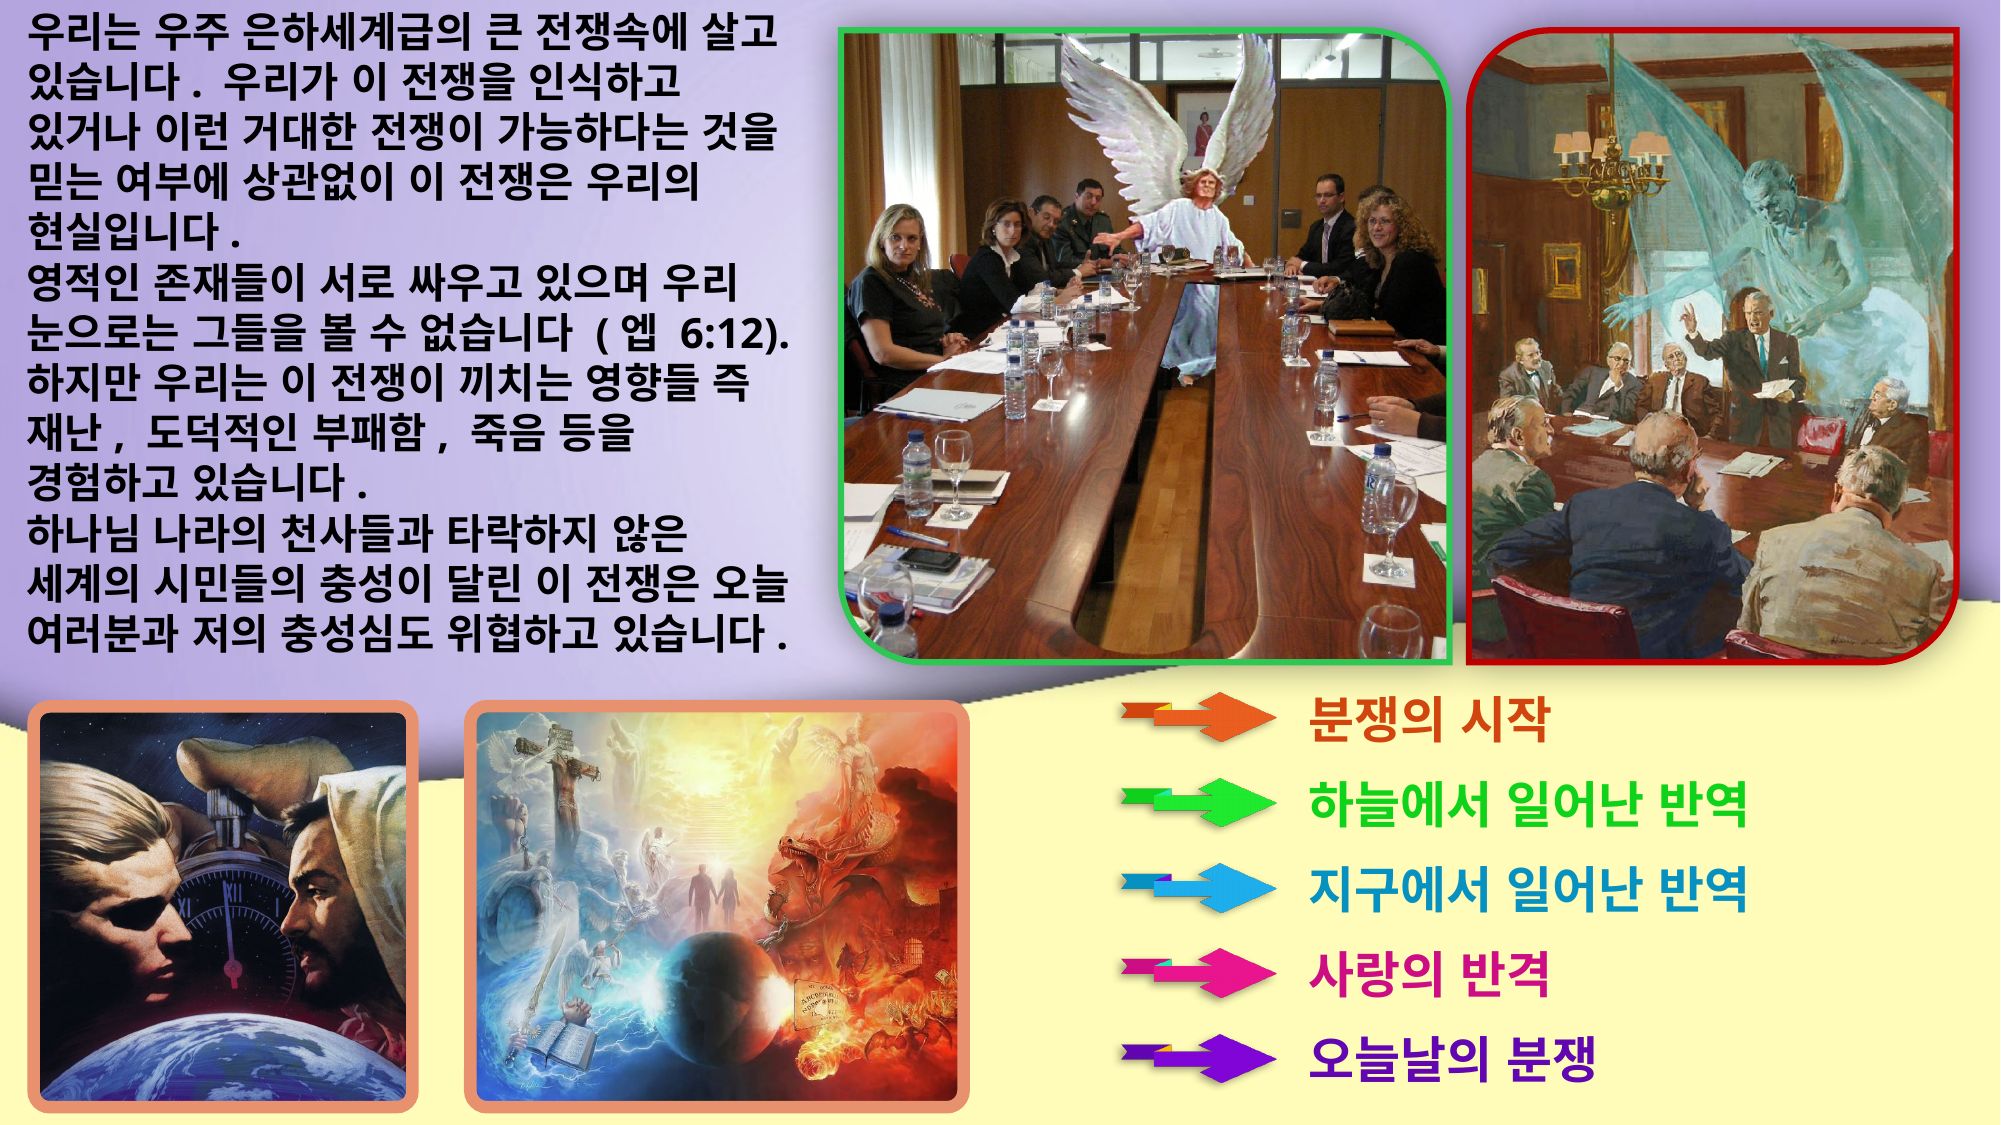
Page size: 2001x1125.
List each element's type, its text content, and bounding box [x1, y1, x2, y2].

text_box 우리는 우주 은하세계급의 큰 전쟁속에 살고 있습니다. 우리가 이 전쟁을 인식하고 있거나 이런 거대한 전쟁이 가능하다는 것을 믿는 여부에 상관없이 이 전쟁은 우리의 현실입니다. [12, 0, 813, 249]
text_box 하나님 나라의 천사들과 타락하지 않은 세계의 시민들의 충성이 달린 이 전쟁은 오늘 여러분과 저의 충성심도 위협하고 있습니다. [11, 515, 812, 665]
picture [0, 0, 2001, 1125]
text_box 분쟁의 시작 하늘에서 일어난 반역 지구에서 일어난 반역 사랑의 반격 오늘날의 분쟁 [1293, 681, 2000, 1097]
text_box 영적인 존재들이 서로 싸우고 있으며 우리 눈으로는 그들을 볼 수 없습니다 (엡 6:12). 하지만 우리는 이 전쟁이 끼치는 영향들 즉 재난, 도덕적인 부패함, 죽음 등을 경험하고 있습니다. [11, 249, 812, 515]
